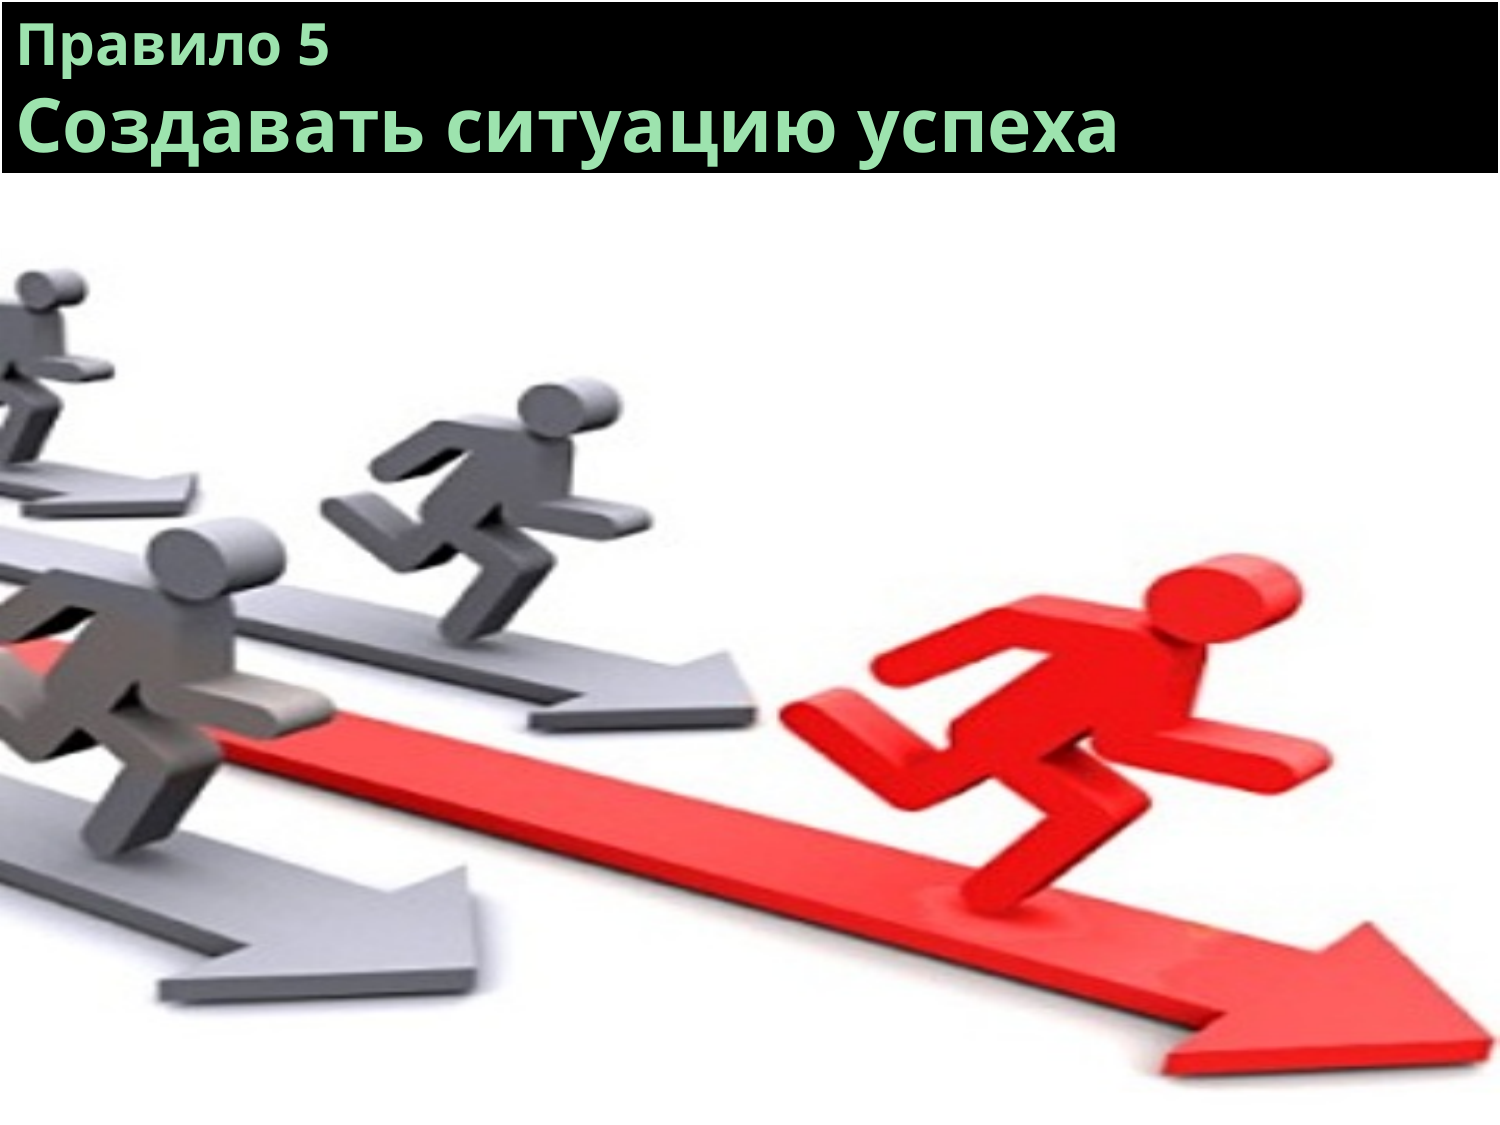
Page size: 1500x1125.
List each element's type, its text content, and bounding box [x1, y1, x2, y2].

text_box Правило 5 Создавать ситуацию успеха [0, 0, 1500, 163]
picture [0, 163, 1500, 1125]
